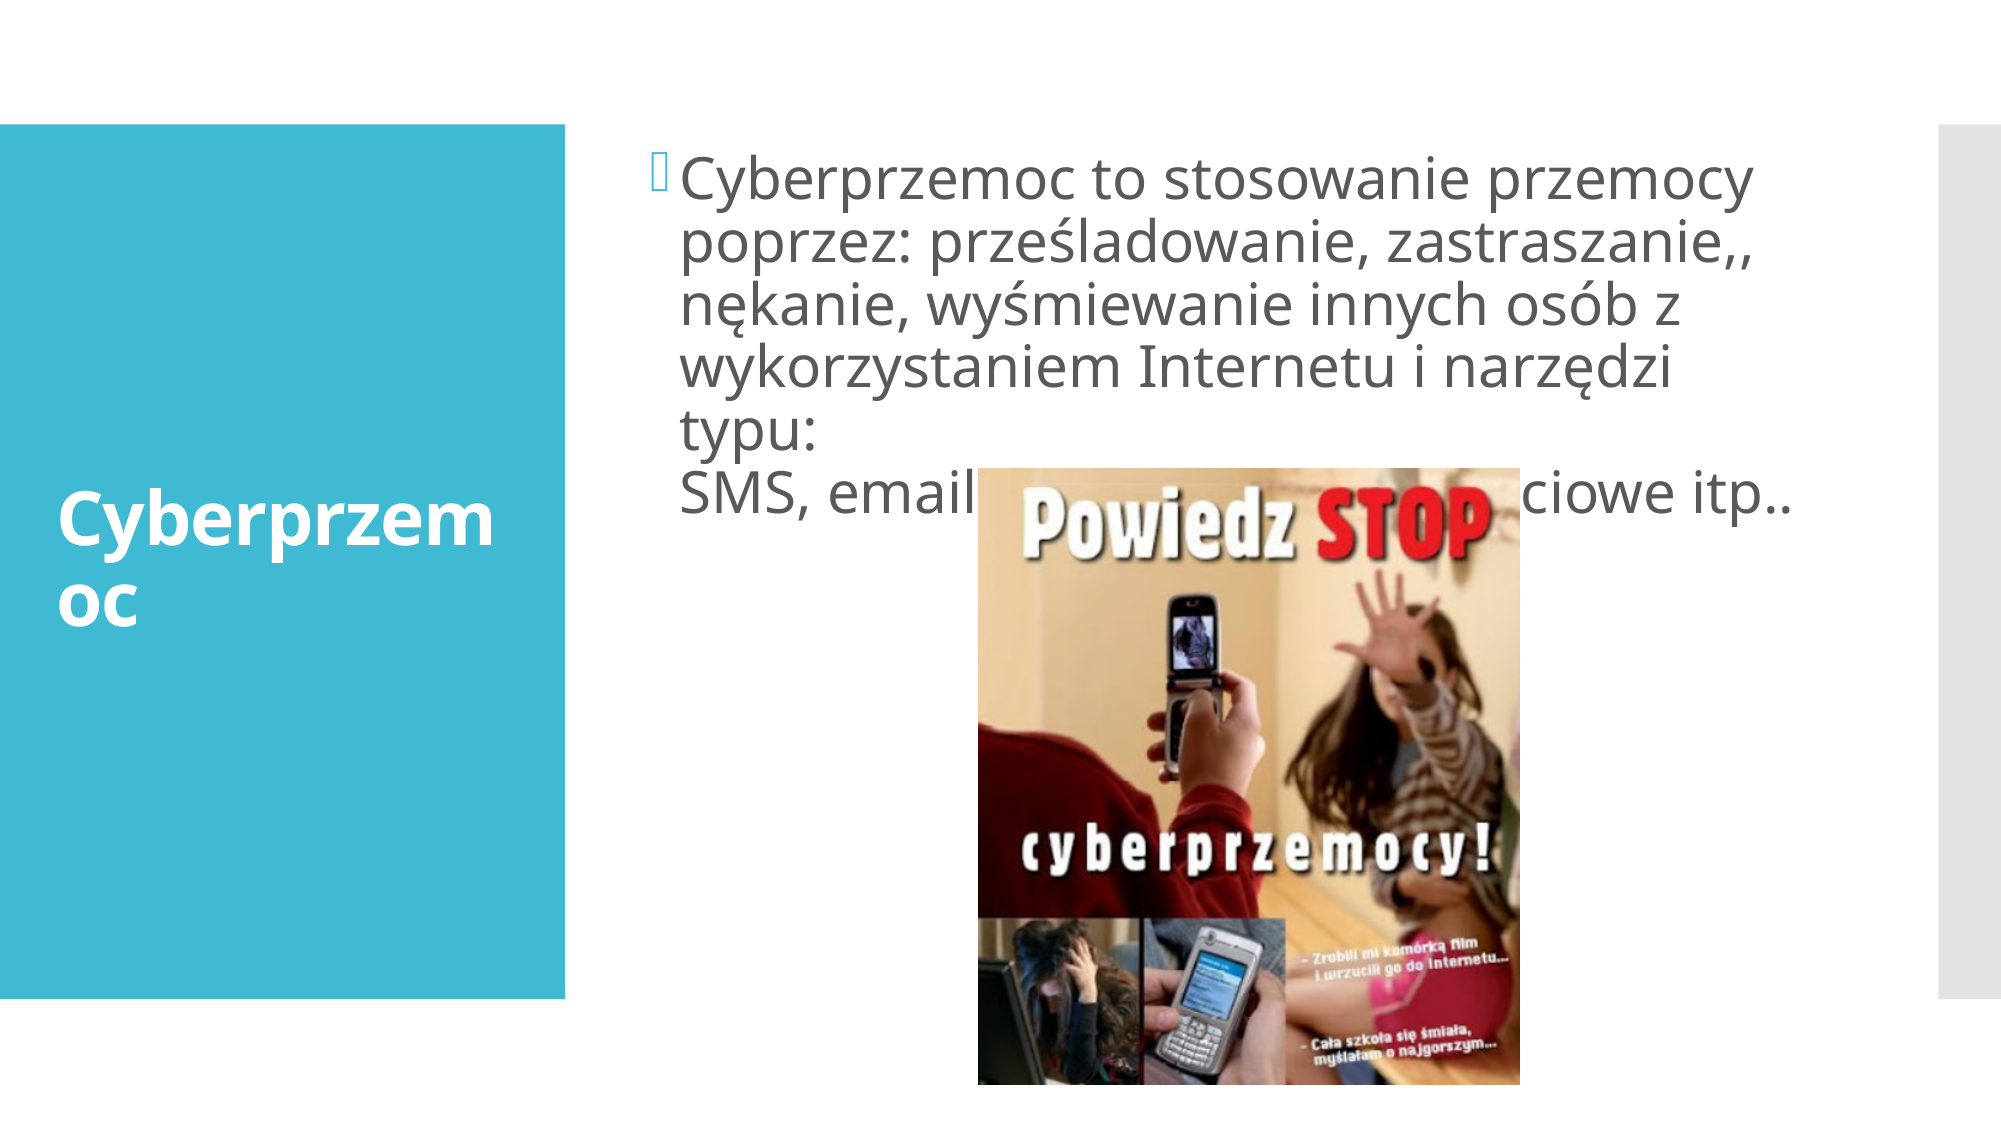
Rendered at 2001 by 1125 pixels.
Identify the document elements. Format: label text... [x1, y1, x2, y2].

title Cyberprzemoc [41, 184, 525, 940]
list Cyberprzemoc to stosowanie przemocy poprzez: prześladowanie, zastraszanie,, nękanie, wyśmiewanie innych osób z wykorzystaniem Internetu i narzędzi typu: SMS, email, portale społecznościowe itp.. [634, 141, 1835, 982]
picture [978, 468, 1520, 1085]
